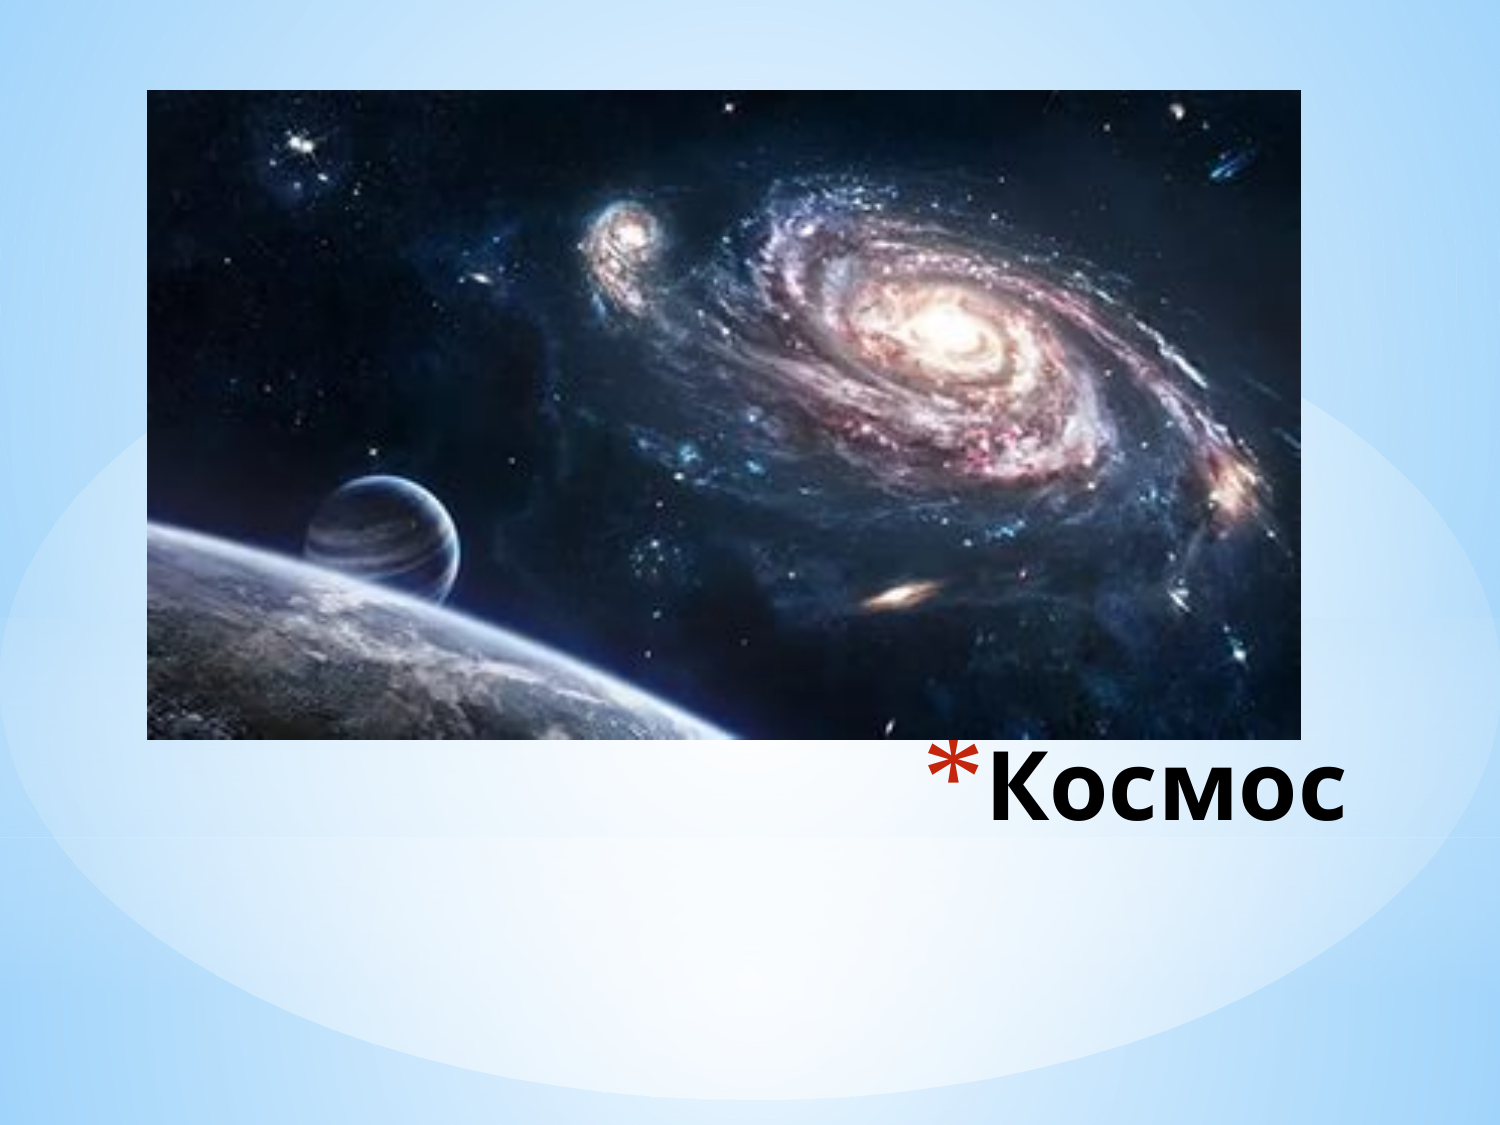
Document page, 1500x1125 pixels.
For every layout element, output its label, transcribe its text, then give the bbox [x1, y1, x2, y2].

picture [147, 90, 1301, 740]
title Космос [294, 717, 1363, 905]
